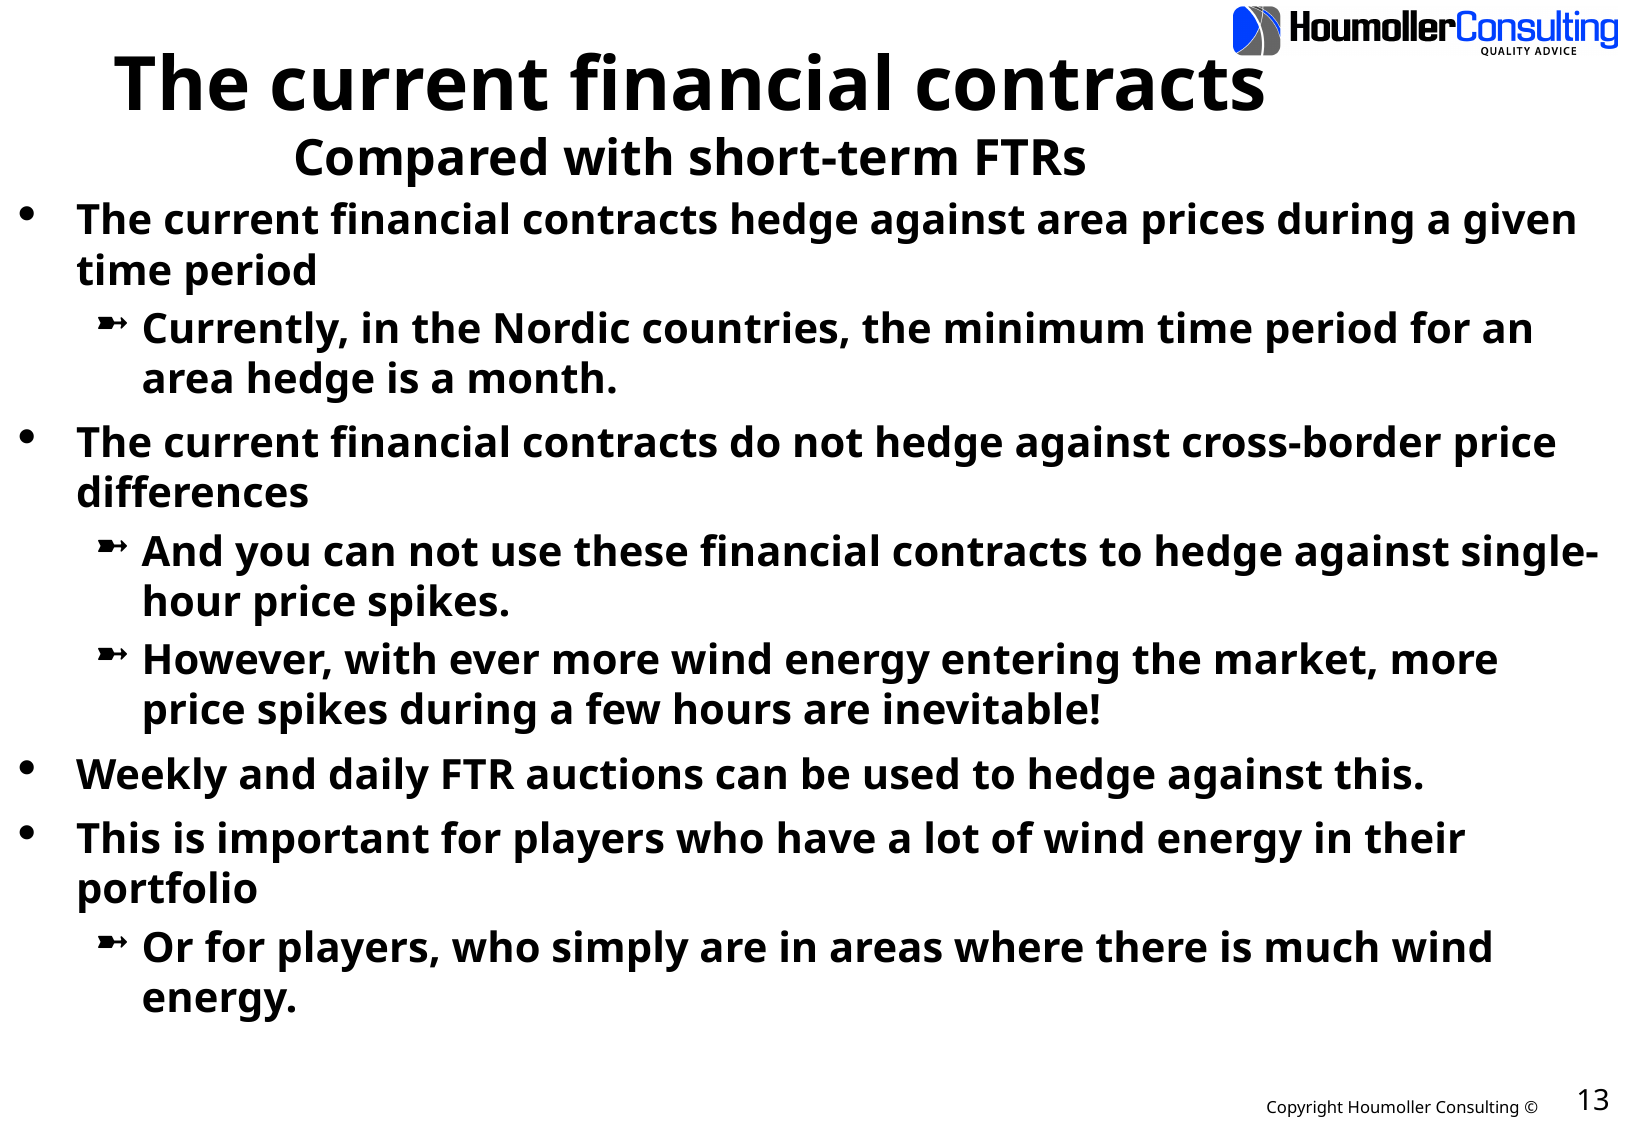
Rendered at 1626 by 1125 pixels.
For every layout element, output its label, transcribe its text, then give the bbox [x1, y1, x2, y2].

title The current financial contracts Compared with short-term FTRs [0, 16, 1382, 205]
picture [1233, 6, 1618, 56]
slide_number 13 [1286, 1063, 1625, 1125]
list The current financial contracts hedge against area prices during a given time period Currently, in the Nordic countries, the minimum time period for an area hedge is a month. The current financial contracts do not hedge against cross-border price differences And you can not use these financial contracts to hedge against single-hour price spikes. However, with ever more wind energy entering the market, more price spikes during a few hours are inevitable! Weekly and daily FTR auctions can be used to hedge against this. This is important for players who have a lot of wind energy in their portfolio Or for players, who simply are in areas where there is much wind energy. [4, 185, 1621, 1098]
